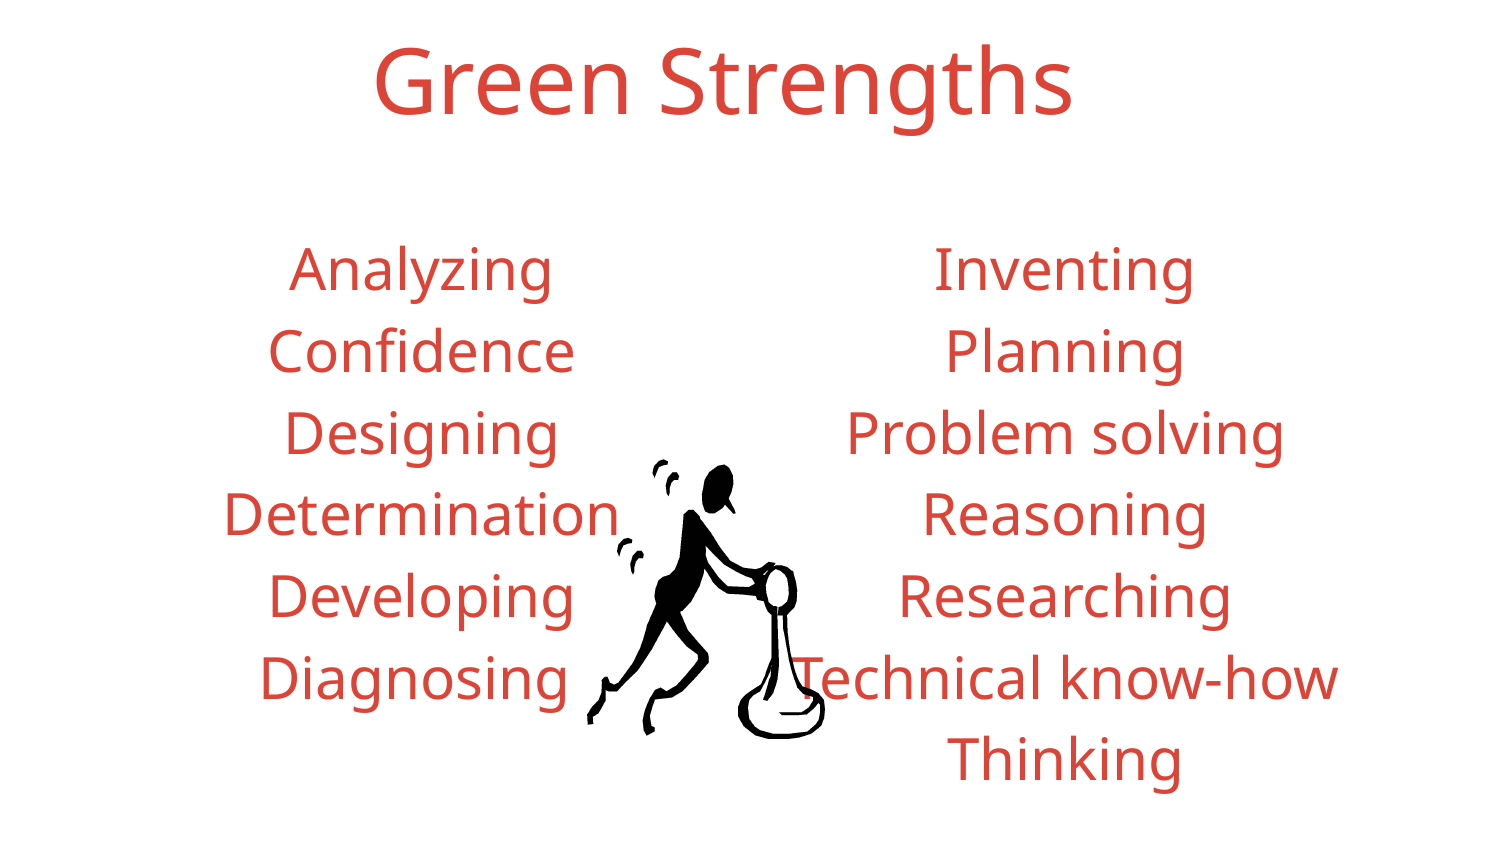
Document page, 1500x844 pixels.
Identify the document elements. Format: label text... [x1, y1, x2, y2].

picture [587, 459, 826, 739]
list Analyzing Confidence Designing Determination Developing Diagnosing [112, 225, 732, 675]
title Green Strengths [112, 18, 1240, 141]
list Inventing Planning Problem solving Reasoning Researching Technical know-how Thinking [756, 225, 1375, 732]
